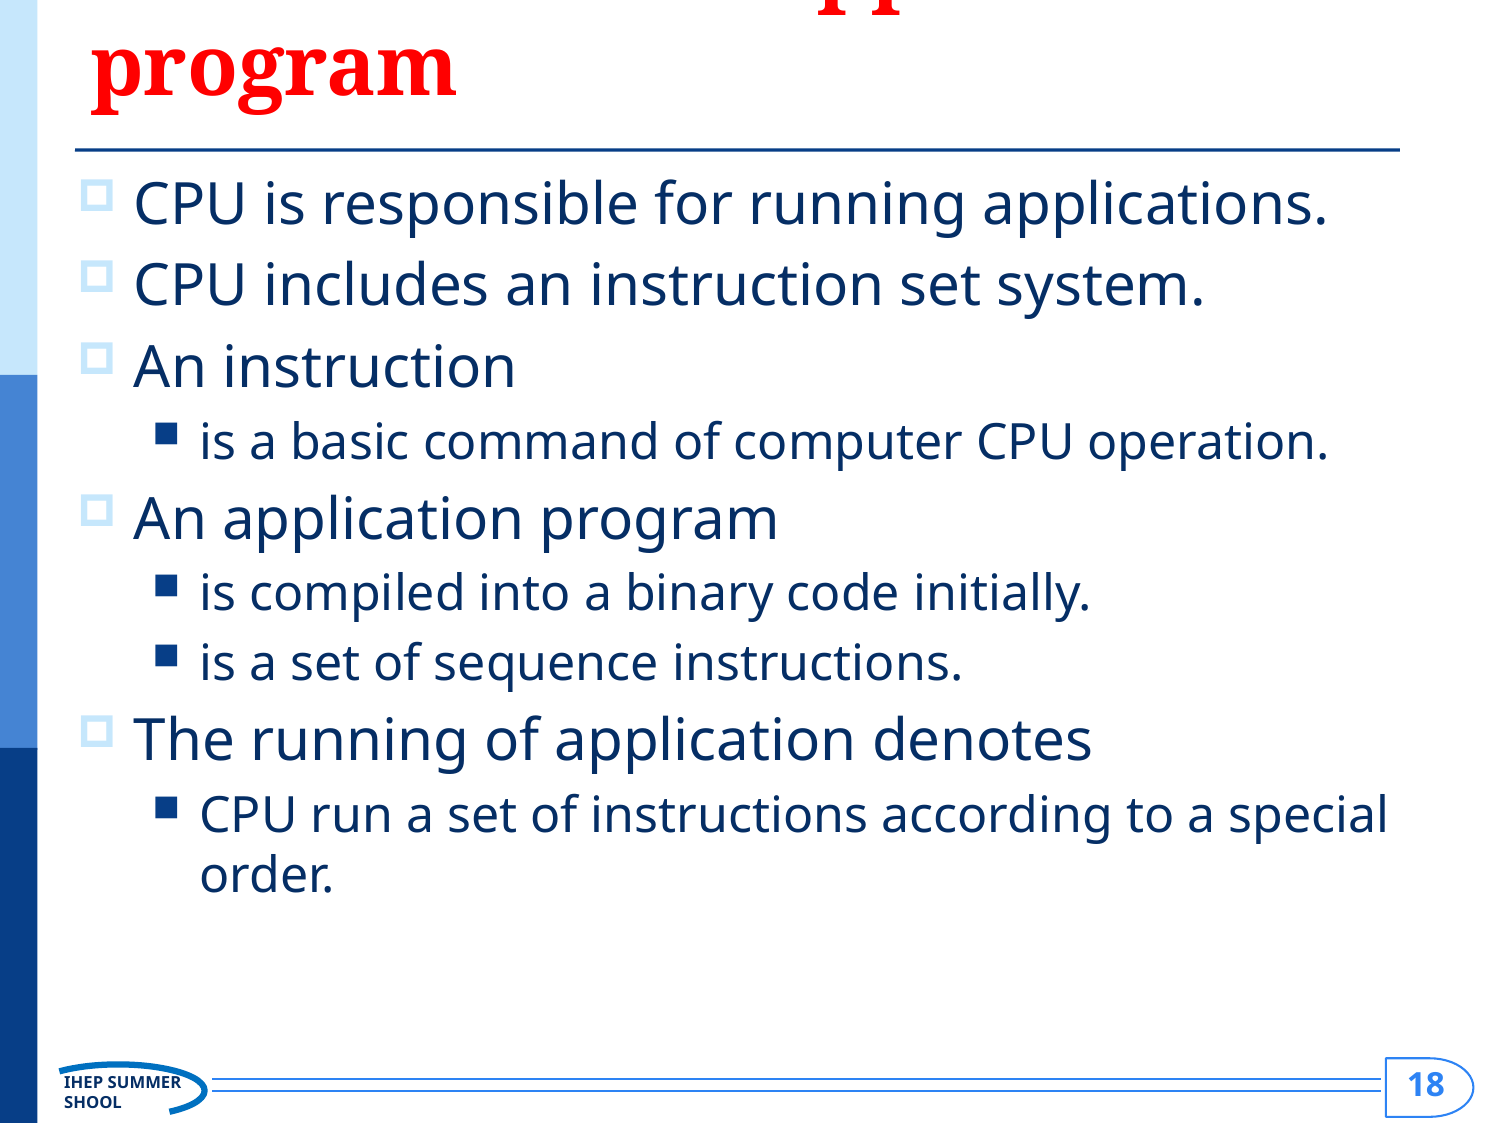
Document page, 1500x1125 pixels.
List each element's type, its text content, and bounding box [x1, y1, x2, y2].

list CPU is responsible for running applications. CPU includes an instruction set system. An instruction is a basic command of computer CPU operation. An application program is compiled into a binary code initially. is a set of sequence instructions. The running of application denotes CPU run a set of instructions according to a special order. [62, 158, 1474, 1053]
title Instruction and application program [75, 24, 1425, 121]
